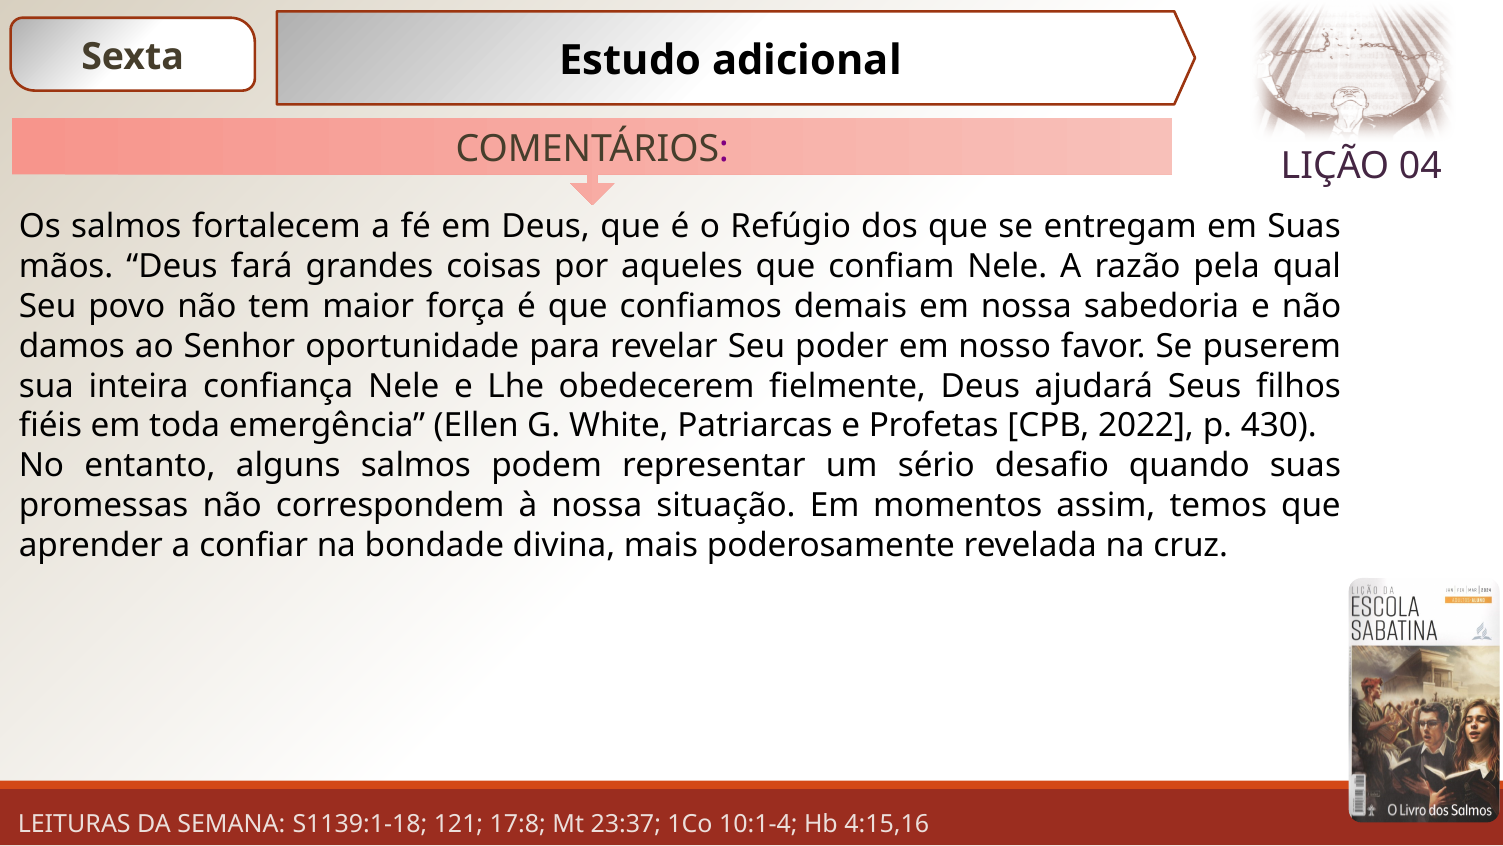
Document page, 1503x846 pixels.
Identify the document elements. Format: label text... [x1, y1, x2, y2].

picture [1248, 0, 1457, 145]
text_box Estudo adicional [275, 10, 1197, 106]
text_box LIÇÃO 04 [1265, 152, 1458, 194]
text_box Sexta [9, 16, 257, 92]
text_box COMENTÁRIOS: [10, 116, 1174, 207]
text_box Os salmos fortalecem a fé em Deus, que é o Refúgio dos que se entregam em Suas mãos. “Deus fará grandes coisas por aqueles que confiam Nele. A razão pela qual Seu povo não tem maior força é que confiamos demais em nossa sabedoria e não damos ao Senhor oportunidade para revelar Seu poder em nosso favor. Se puserem sua inteira confiança Nele e Lhe obedecerem fielmente, Deus ajudará Seus filhos fiéis em toda emergência” (Ellen G. White, Patriarcas e Profetas [CPB, 2022], p. 430). No entanto, alguns salmos podem representar um sério desafio quando suas promessas não correspondem à nossa situação. Em momentos assim, temos que aprender a confiar na bondade divina, mais poderosamente revelada na cruz. [4, 196, 1358, 571]
picture [1348, 577, 1501, 823]
text_box LEITURAS DA SEMANA: S1139:1-18; 121; 17:8; Mt 23:37; 1Co 10:1-4; Hb 4:15,16 [3, 799, 1421, 845]
